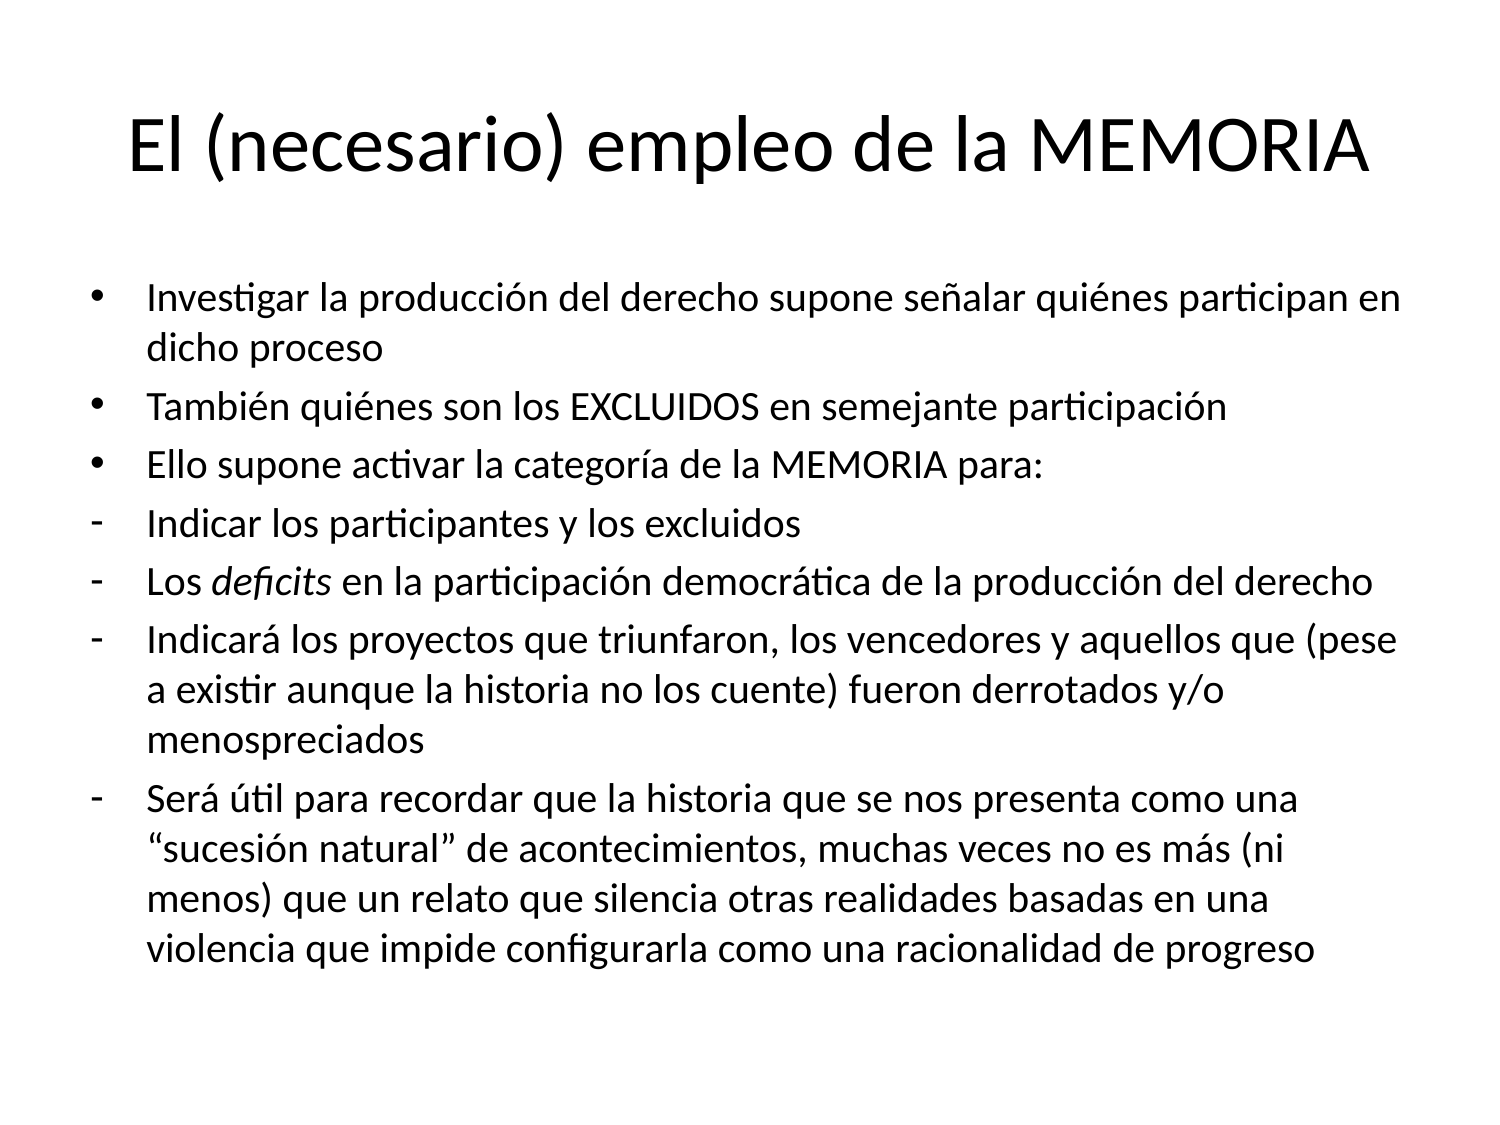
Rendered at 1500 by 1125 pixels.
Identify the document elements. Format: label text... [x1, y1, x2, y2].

title El (necesario) empleo de la MEMORIA [75, 45, 1425, 233]
list Investigar la producción del derecho supone señalar quiénes participan en dicho proceso También quiénes son los EXCLUIDOS en semejante participación Ello supone activar la categoría de la MEMORIA para: Indicar los participantes y los excluidos Los deficits en la participación democrática de la producción del derecho Indicará los proyectos que triunfaron, los vencedores y aquellos que (pese a existir aunque la historia no los cuente) fueron derrotados y/o menospreciados Será útil para recordar que la historia que se nos presenta como una “sucesión natural” de acontecimientos, muchas veces no es más (ni menos) que un relato que silencia otras realidades basadas en una violencia que impide configurarla como una racionalidad de progreso [75, 262, 1425, 1005]
